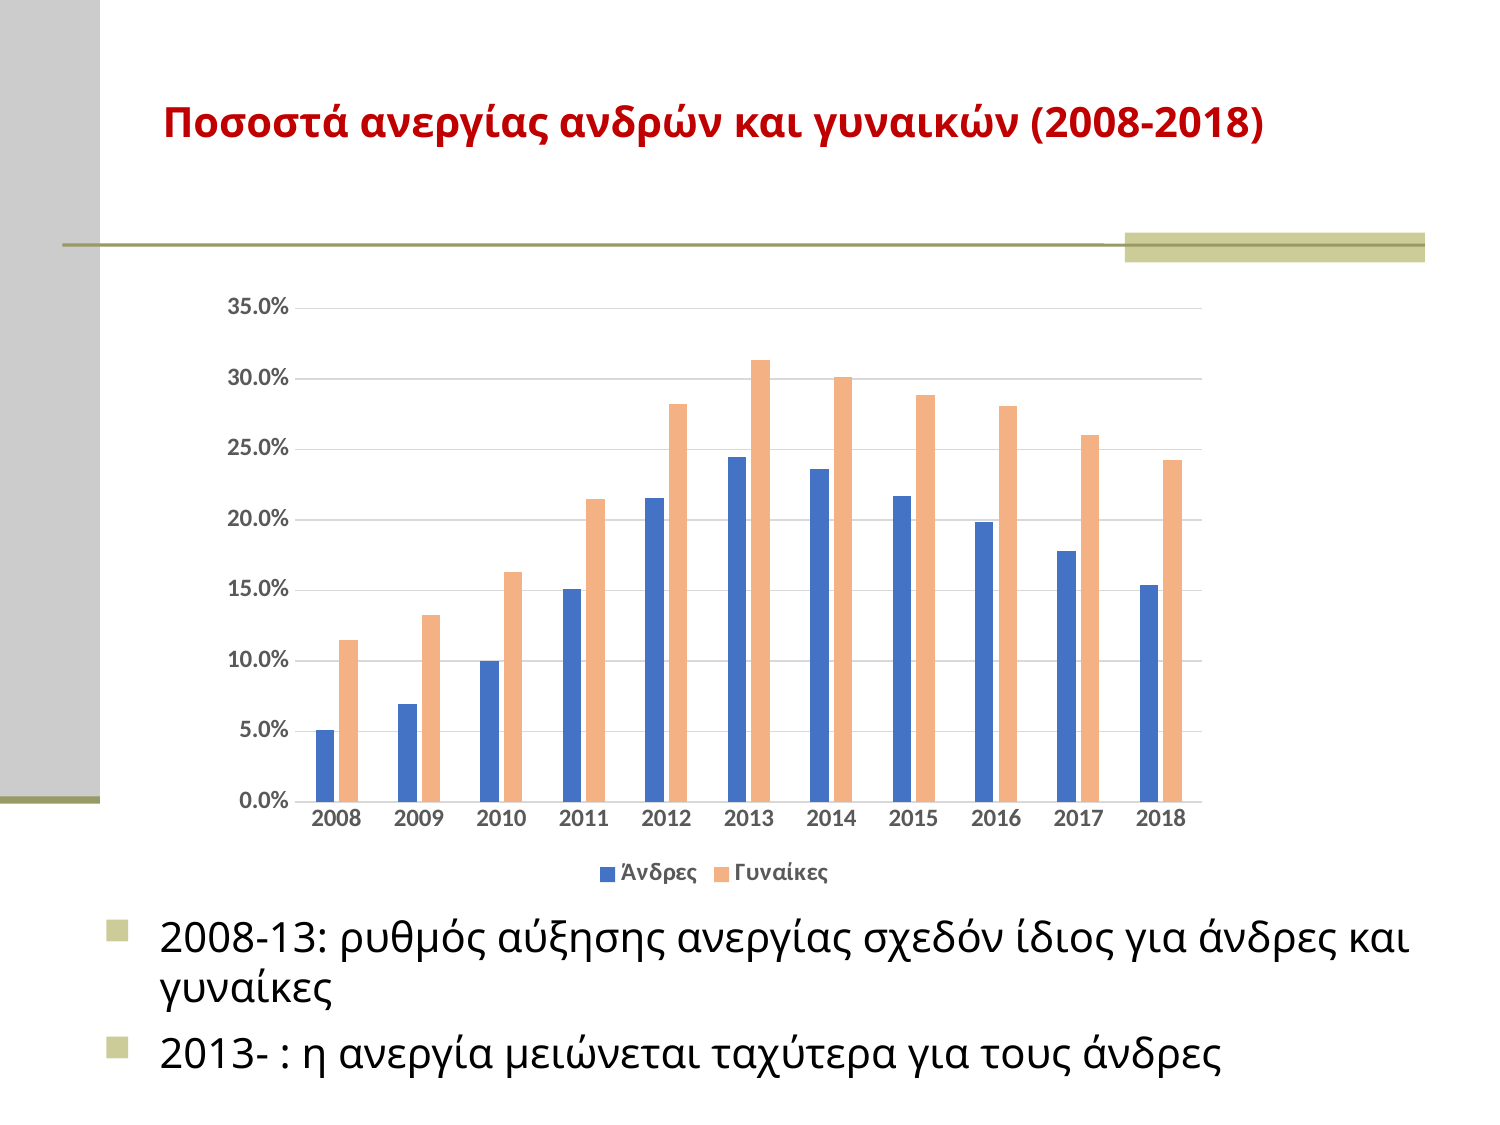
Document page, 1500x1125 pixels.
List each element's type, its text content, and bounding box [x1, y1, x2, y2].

chart [206, 283, 1223, 894]
title Ποσοστά ανεργίας ανδρών και γυναικών (2008-2018) [147, 45, 1425, 197]
text_box 2008-13: ρυθμός αύξησης ανεργίας σχεδόν ίδιος για άνδρες και γυναίκες 2013- : η ανεργία μειώνεται ταχύτερα για τους άνδρες [88, 903, 1480, 1125]
